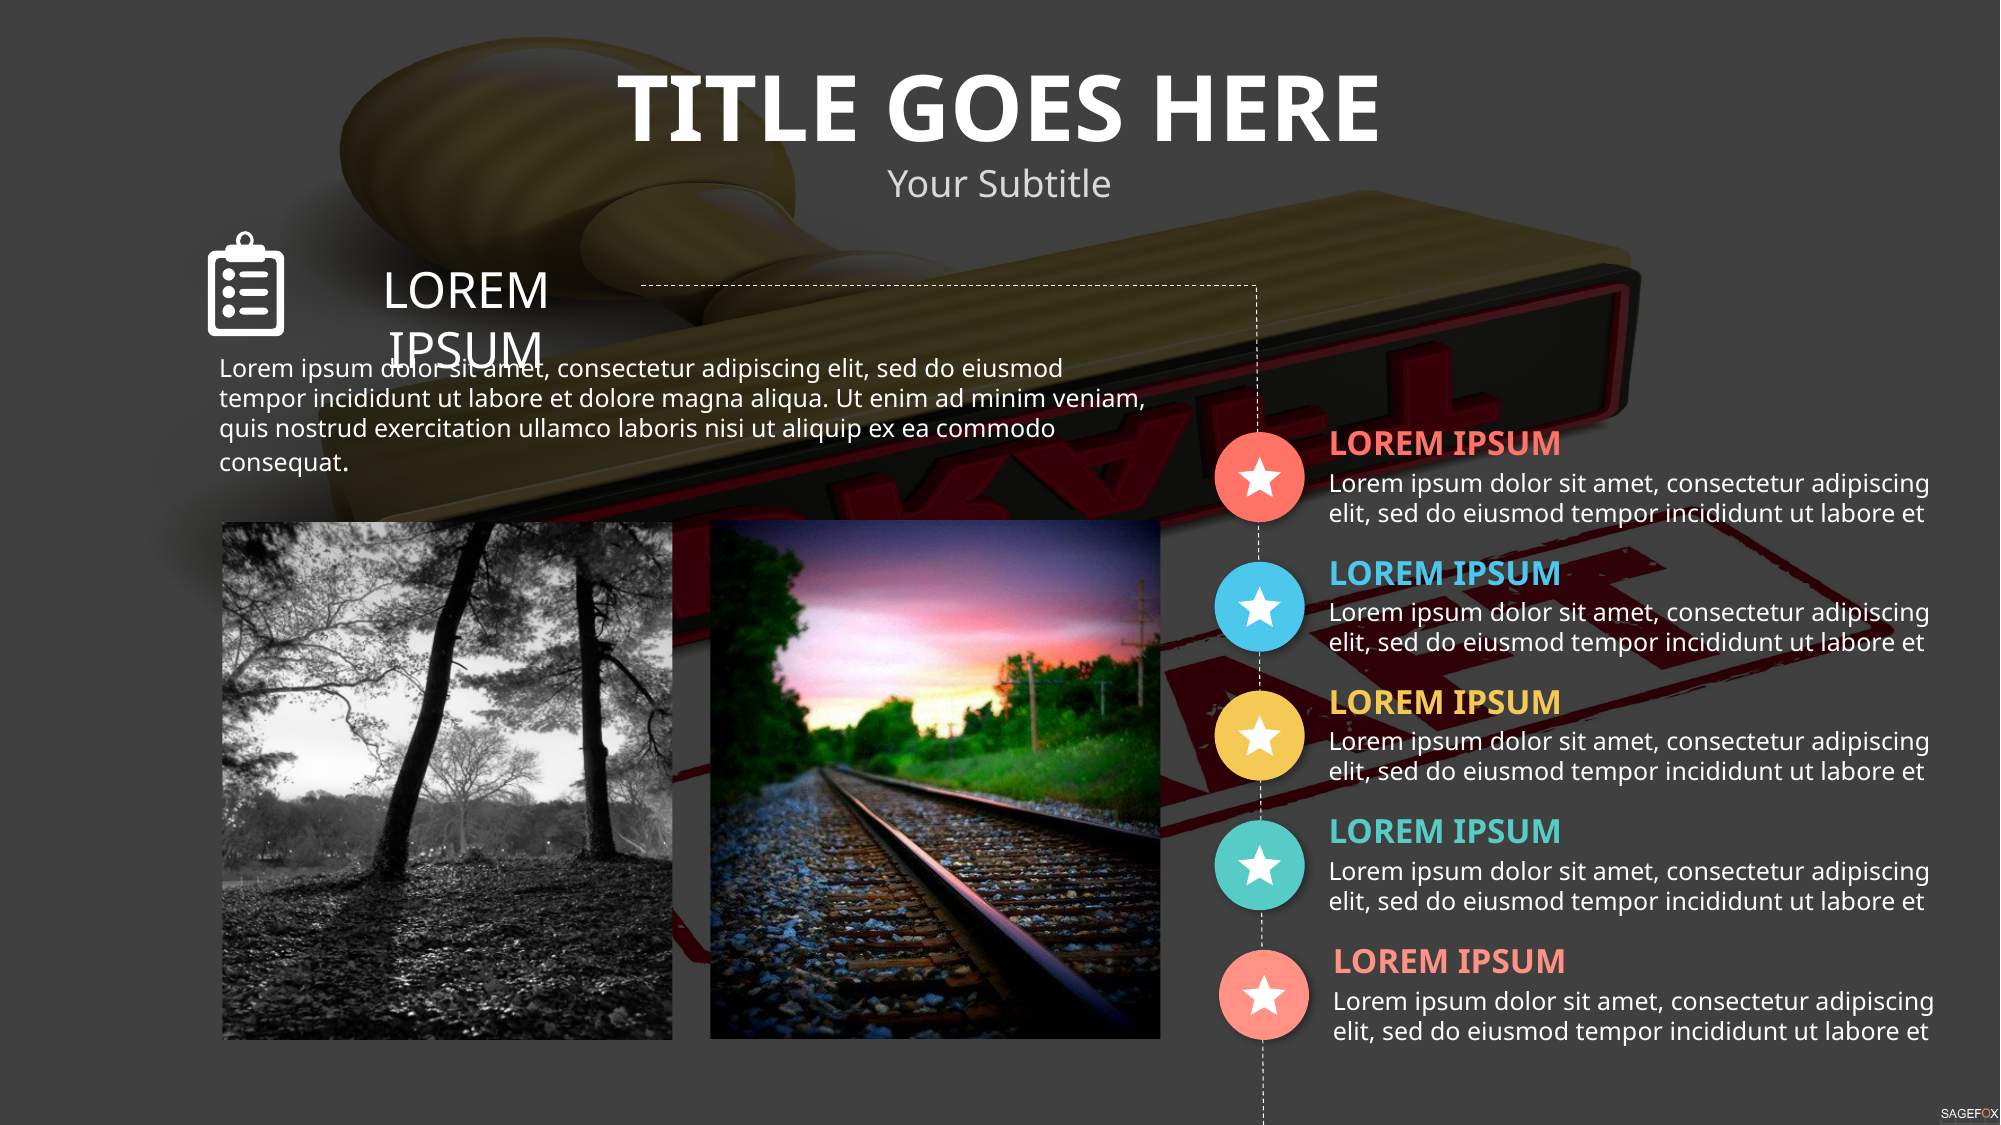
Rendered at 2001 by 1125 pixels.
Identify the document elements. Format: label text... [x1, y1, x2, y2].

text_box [1214, 432, 1305, 523]
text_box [1256, 911, 1264, 949]
text_box LOREM IPSUM Lorem ipsum dolor sit amet, consectetur adipiscing elit, sed do eiusmod tempor incididunt ut labore et [1318, 546, 1953, 662]
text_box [1214, 820, 1305, 911]
picture [0, 0, 2001, 1125]
text_box [221, 521, 673, 1041]
text_box Lorem ipsum dolor sit amet, consectetur adipiscing elit, sed do eiusmod tempor incididunt ut labore et dolore magna aliqua. Ut enim ad minim veniam, quis nostrud exercitation ullamco laboris nisi ut aliquip ex ea commodo consequat. [204, 344, 1168, 485]
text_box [1256, 287, 1264, 432]
text_box LOREM IPSUM Lorem ipsum dolor sit amet, consectetur adipiscing elit, sed do eiusmod tempor incididunt ut labore et [1318, 805, 1953, 921]
text_box [709, 520, 1161, 1039]
text_box LOREM IPSUM [292, 250, 642, 344]
text_box LOREM IPSUM Lorem ipsum dolor sit amet, consectetur adipiscing elit, sed do eiusmod tempor incididunt ut labore et [1318, 417, 1953, 533]
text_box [1256, 523, 1264, 561]
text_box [207, 231, 285, 337]
text_box LOREM IPSUM Lorem ipsum dolor sit amet, consectetur adipiscing elit, sed do eiusmod tempor incididunt ut labore et [1318, 675, 1953, 791]
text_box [1256, 1040, 1264, 1125]
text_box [1214, 690, 1305, 781]
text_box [1218, 949, 1309, 1040]
text_box TITLE GOES HERE Your Subtitle [548, 42, 1452, 212]
text_box LOREM IPSUM Lorem ipsum dolor sit amet, consectetur adipiscing elit, sed do eiusmod tempor incididunt ut labore et [1322, 935, 1958, 1050]
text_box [1256, 781, 1264, 820]
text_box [1214, 561, 1305, 652]
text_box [1256, 652, 1264, 690]
